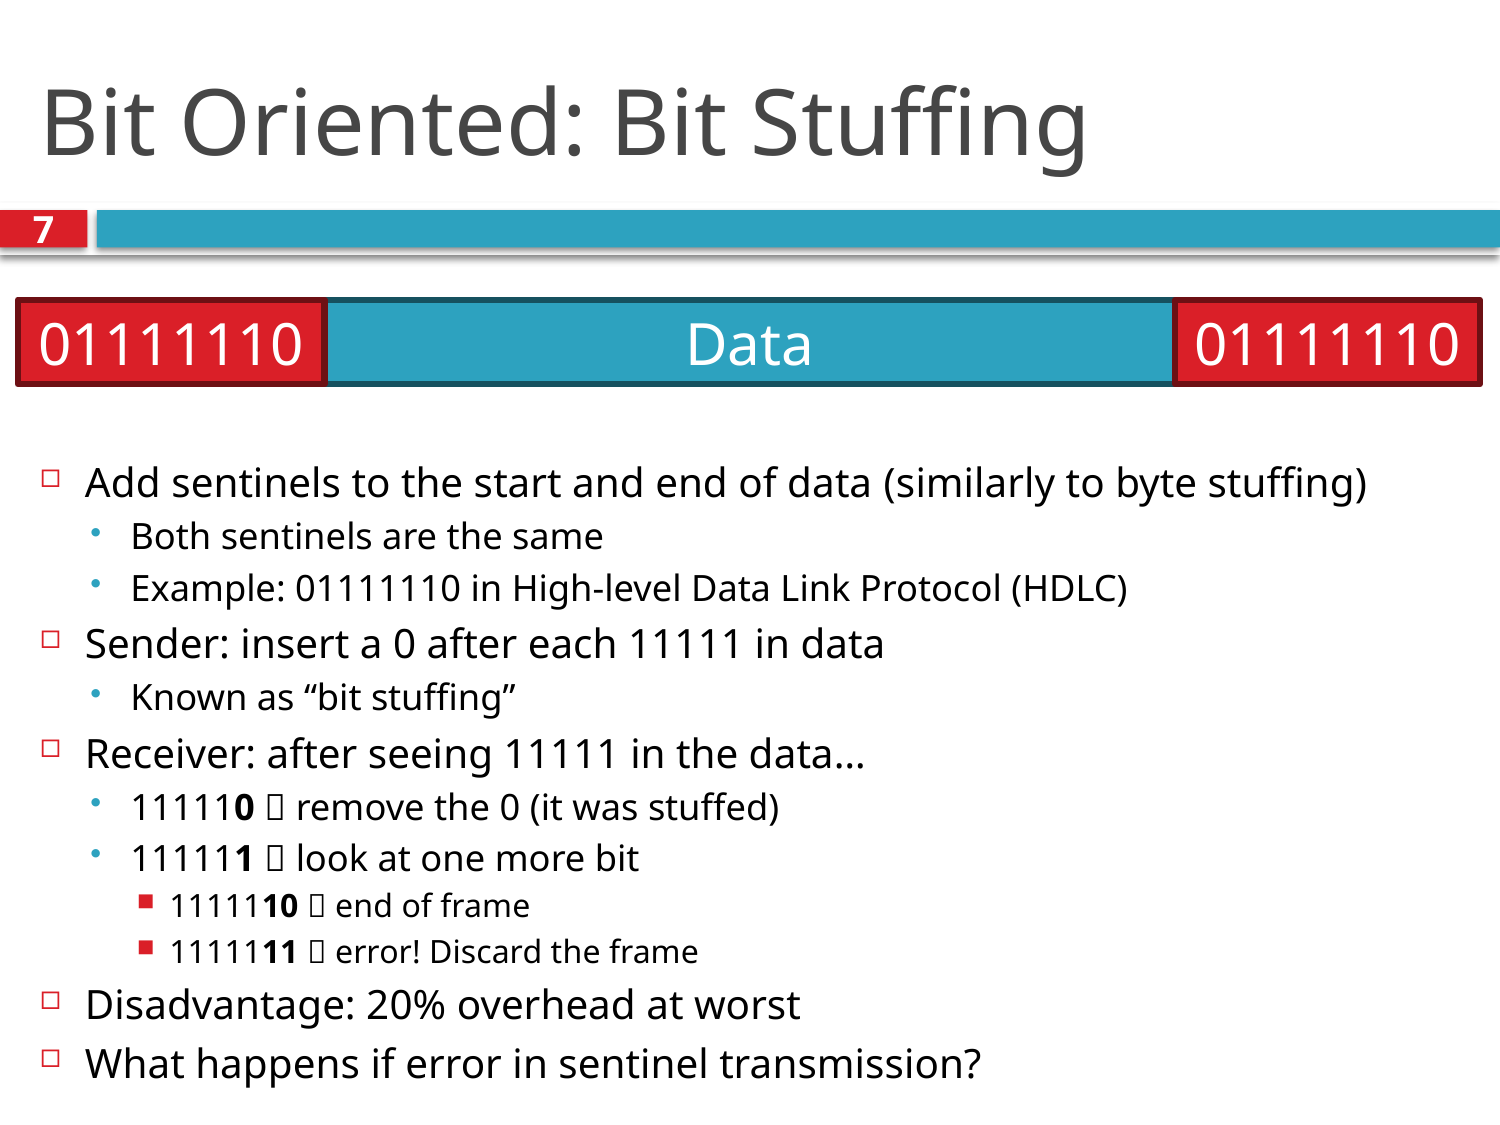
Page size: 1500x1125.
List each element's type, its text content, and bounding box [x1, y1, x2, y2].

text_box Data [325, 299, 1175, 385]
title Bit Oriented: Bit Stuffing [24, 37, 1475, 200]
slide_number 7 [0, 206, 88, 257]
list Add sentinels to the start and end of data (similarly to byte stuffing) Both sentinels are the same Example: 01111110 in High-level Data Link Protocol (HDLC) Sender: insert a 0 after each 11111 in data Known as “bit stuffing” Receiver: after seeing 11111 in the data… 111110  remove the 0 (it was stuffed) 111111  look at one more bit 1111110  end of frame 1111111  error! Discard the frame Disadvantage: 20% overhead at worst What happens if error in sentinel transmission? [24, 450, 1475, 1100]
text_box 01111110 [17, 299, 325, 385]
text_box 01111110 [1175, 299, 1480, 385]
